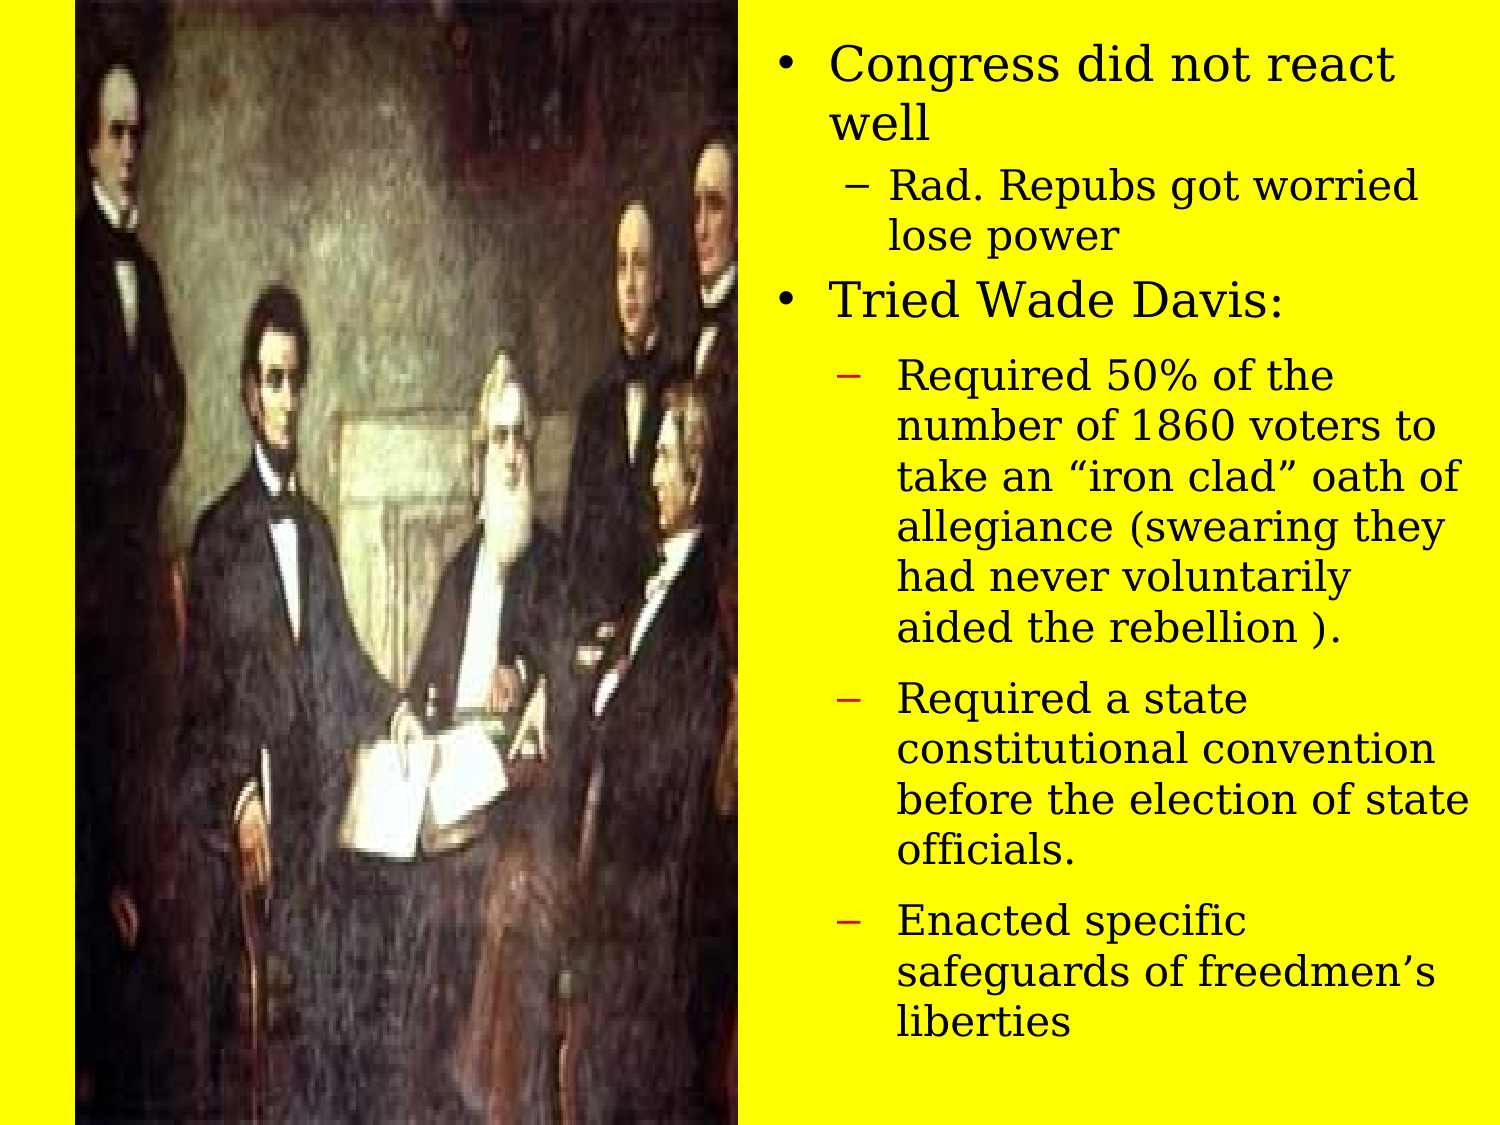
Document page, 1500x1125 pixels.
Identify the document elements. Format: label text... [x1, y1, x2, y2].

list Congress did not react well Rad. Repubs got worried lose power Tried Wade Davis: Required 50% of the number of 1860 voters to take an “iron clad” oath of allegiance (swearing they had never voluntarily aided the rebellion ). Required a state constitutional convention before the election of state officials. Enacted specific safeguards of freedmen’s liberties [762, 24, 1488, 1076]
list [74, 0, 738, 1125]
